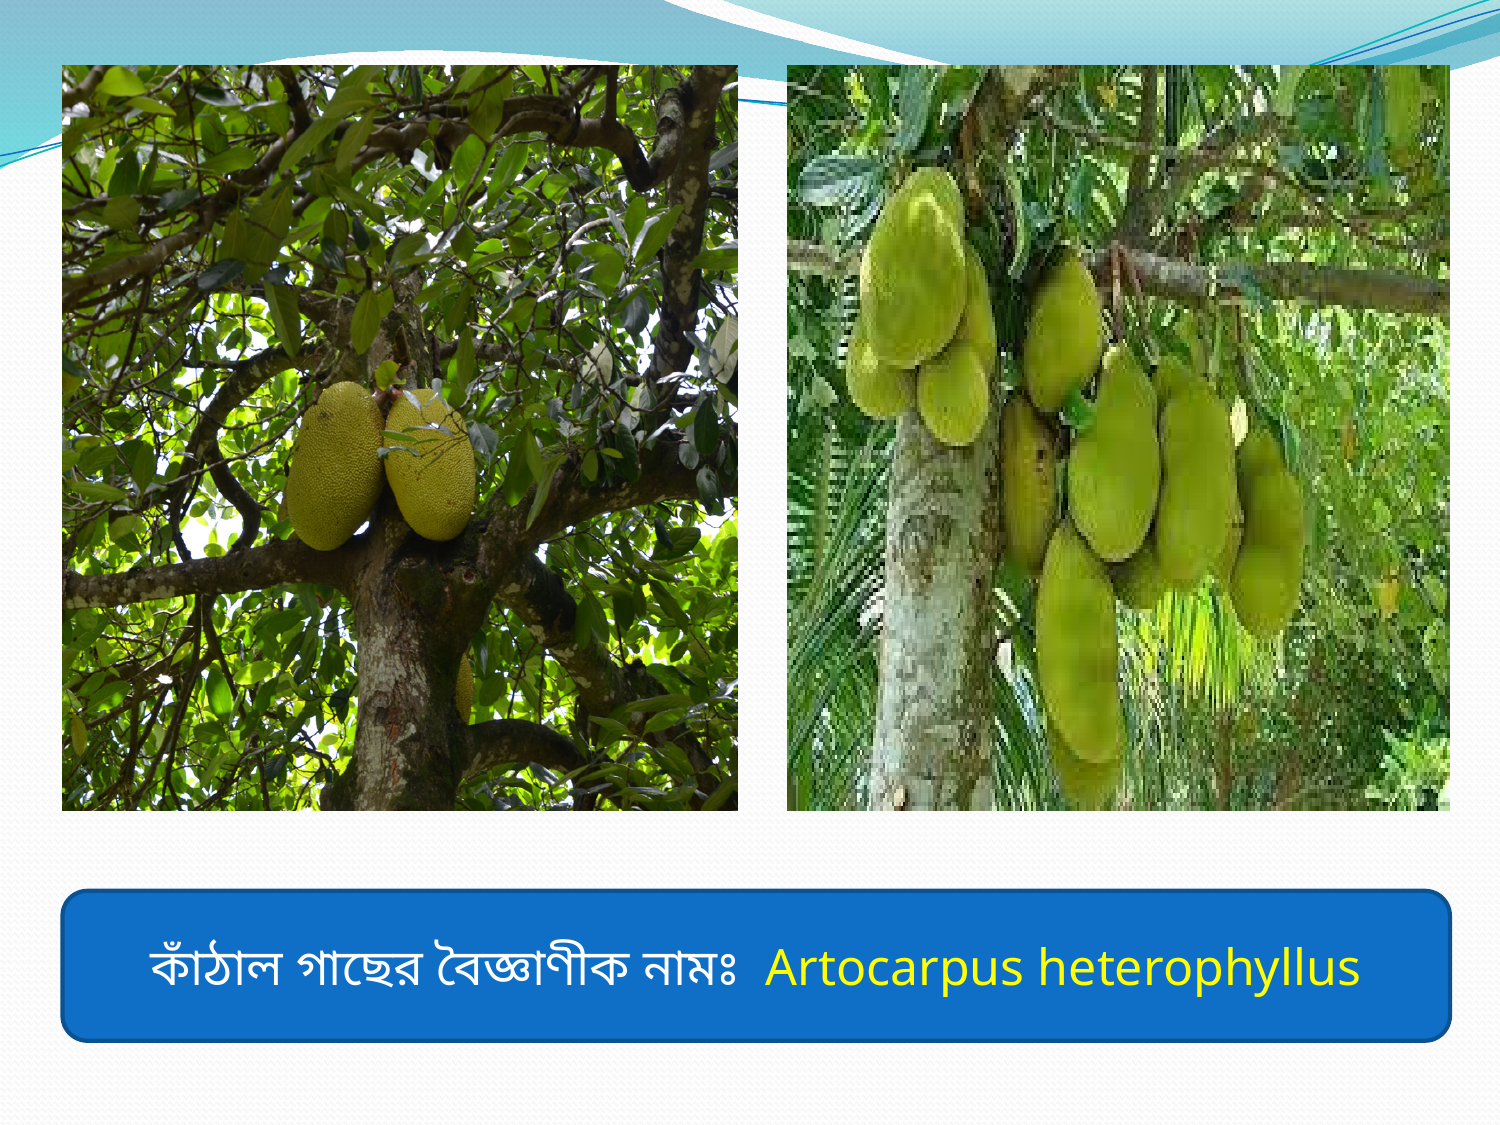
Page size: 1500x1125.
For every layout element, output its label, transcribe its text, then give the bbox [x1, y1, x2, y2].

picture [62, 65, 738, 812]
text_box . [73, 837, 1499, 943]
picture [787, 65, 1451, 812]
text_box কাঁঠাল গাছের বৈজ্ঞাণীক নামঃ Artocarpus heterophyllus [60, 888, 1453, 1043]
